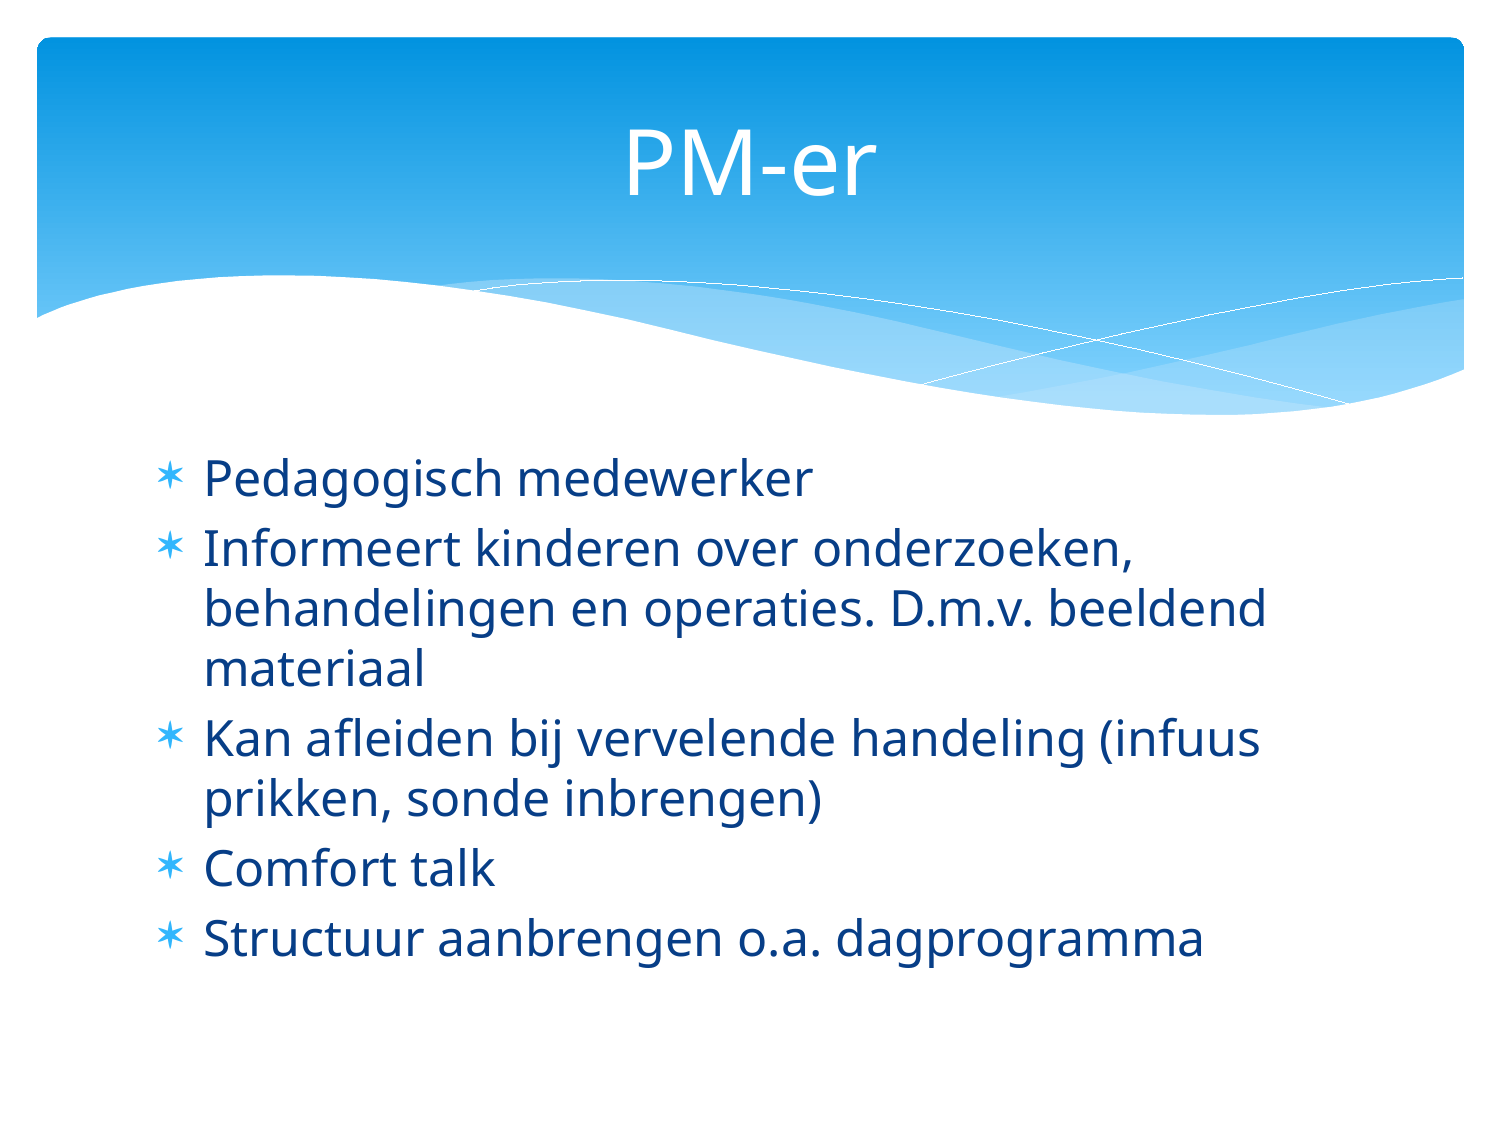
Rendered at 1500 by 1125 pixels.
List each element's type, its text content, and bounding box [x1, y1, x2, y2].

list Pedagogisch medewerker Informeert kinderen over onderzoeken, behandelingen en operaties. D.m.v. beeldend materiaal Kan afleiden bij vervelende handeling (infuus prikken, sonde inbrengen) Comfort talk Structuur aanbrengen o.a. dagprogramma [143, 438, 1359, 1005]
title PM-er [75, 55, 1425, 261]
